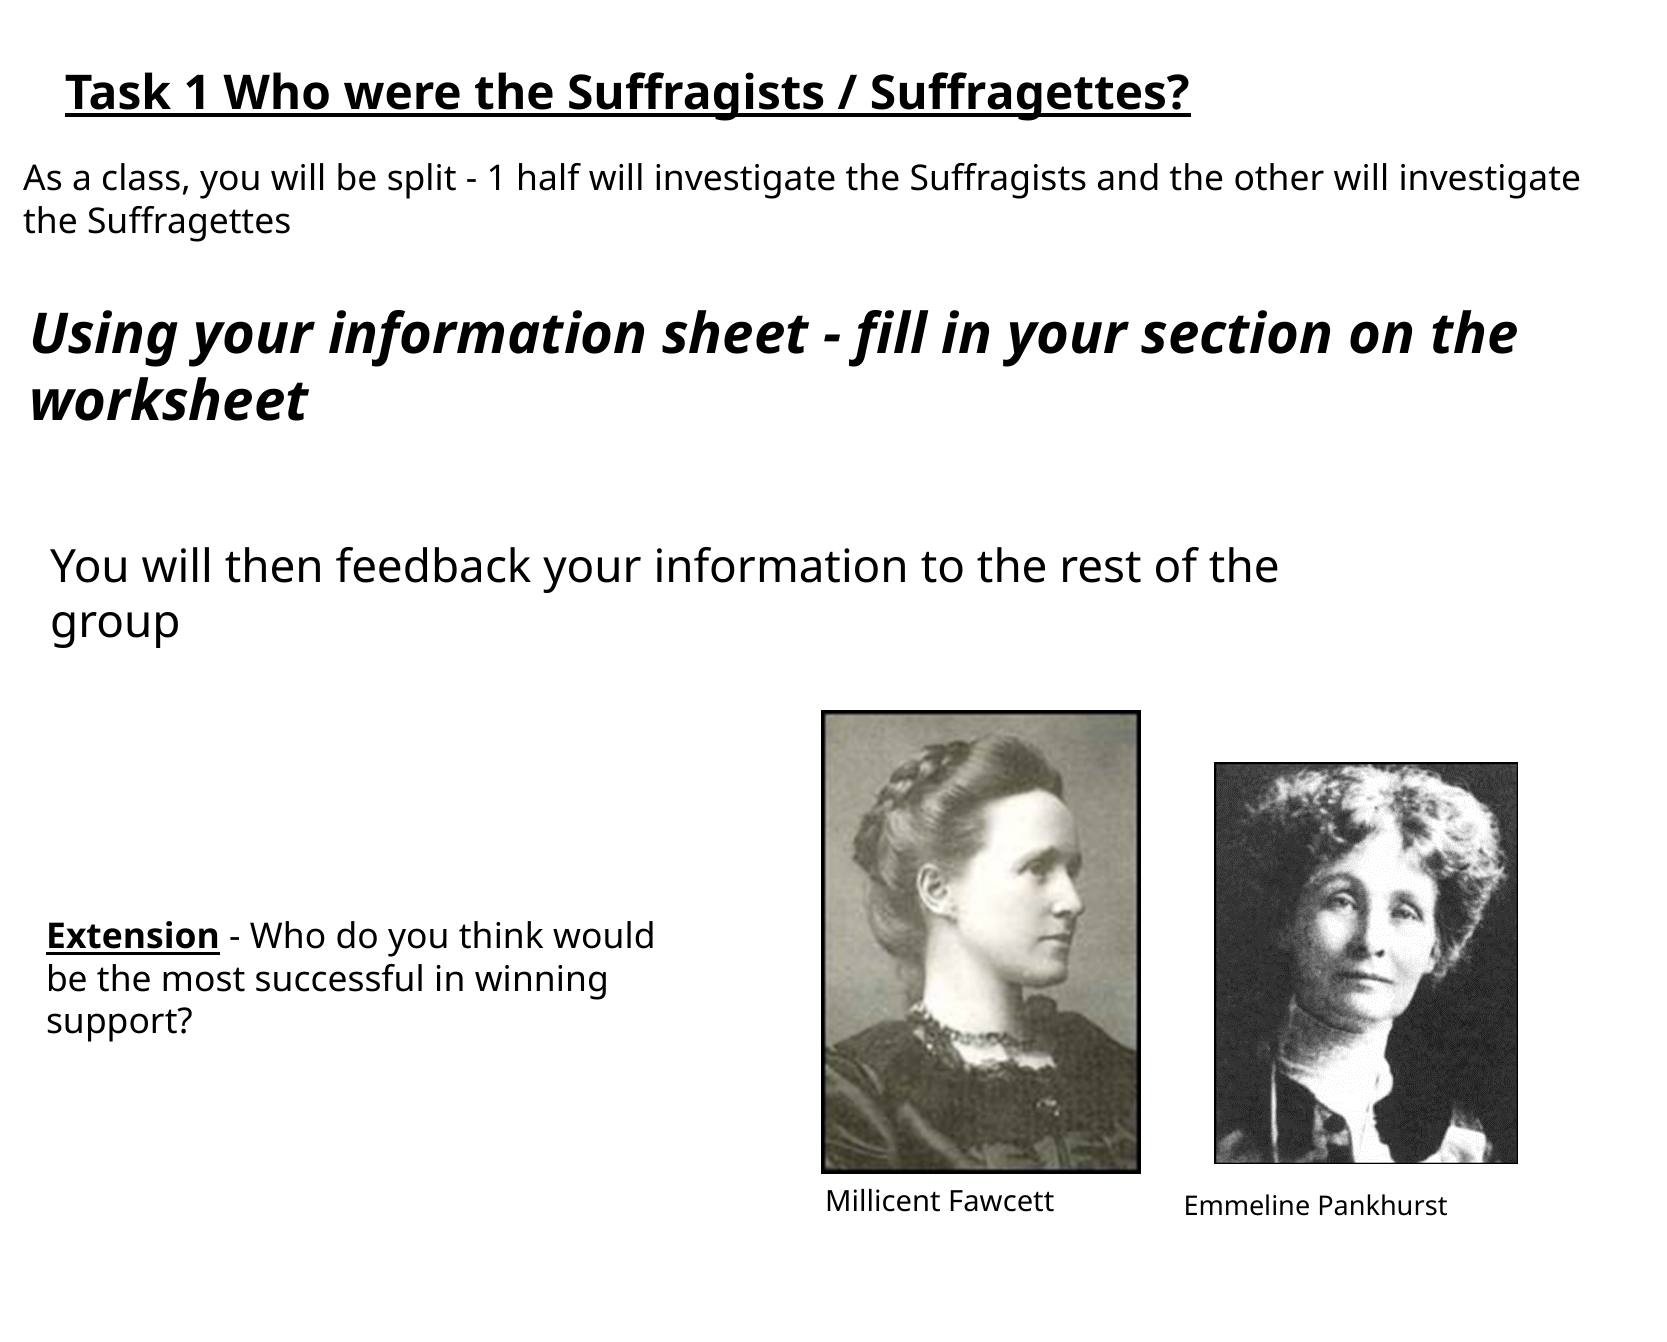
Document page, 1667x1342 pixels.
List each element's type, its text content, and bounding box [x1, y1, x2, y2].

text_box Millicent Fawcett [810, 1174, 1129, 1225]
text_box As a class, you will be split - 1 half will investigate the Suffragists and the other will investigate the Suffragettes [8, 147, 1627, 248]
picture [1214, 762, 1518, 1164]
text_box Extension - Who do you think would be the most successful in winning support? [31, 906, 706, 1049]
text_box Using your information sheet - fill in your section on the worksheet [14, 289, 1590, 440]
picture [821, 710, 1141, 1174]
text_box Task 1 Who were the Suffragists / Suffragettes? [49, 54, 1551, 127]
text_box Emmeline Pankhurst [1168, 1181, 1542, 1229]
text_box You will then feedback your information to the rest of the group [35, 529, 1304, 654]
